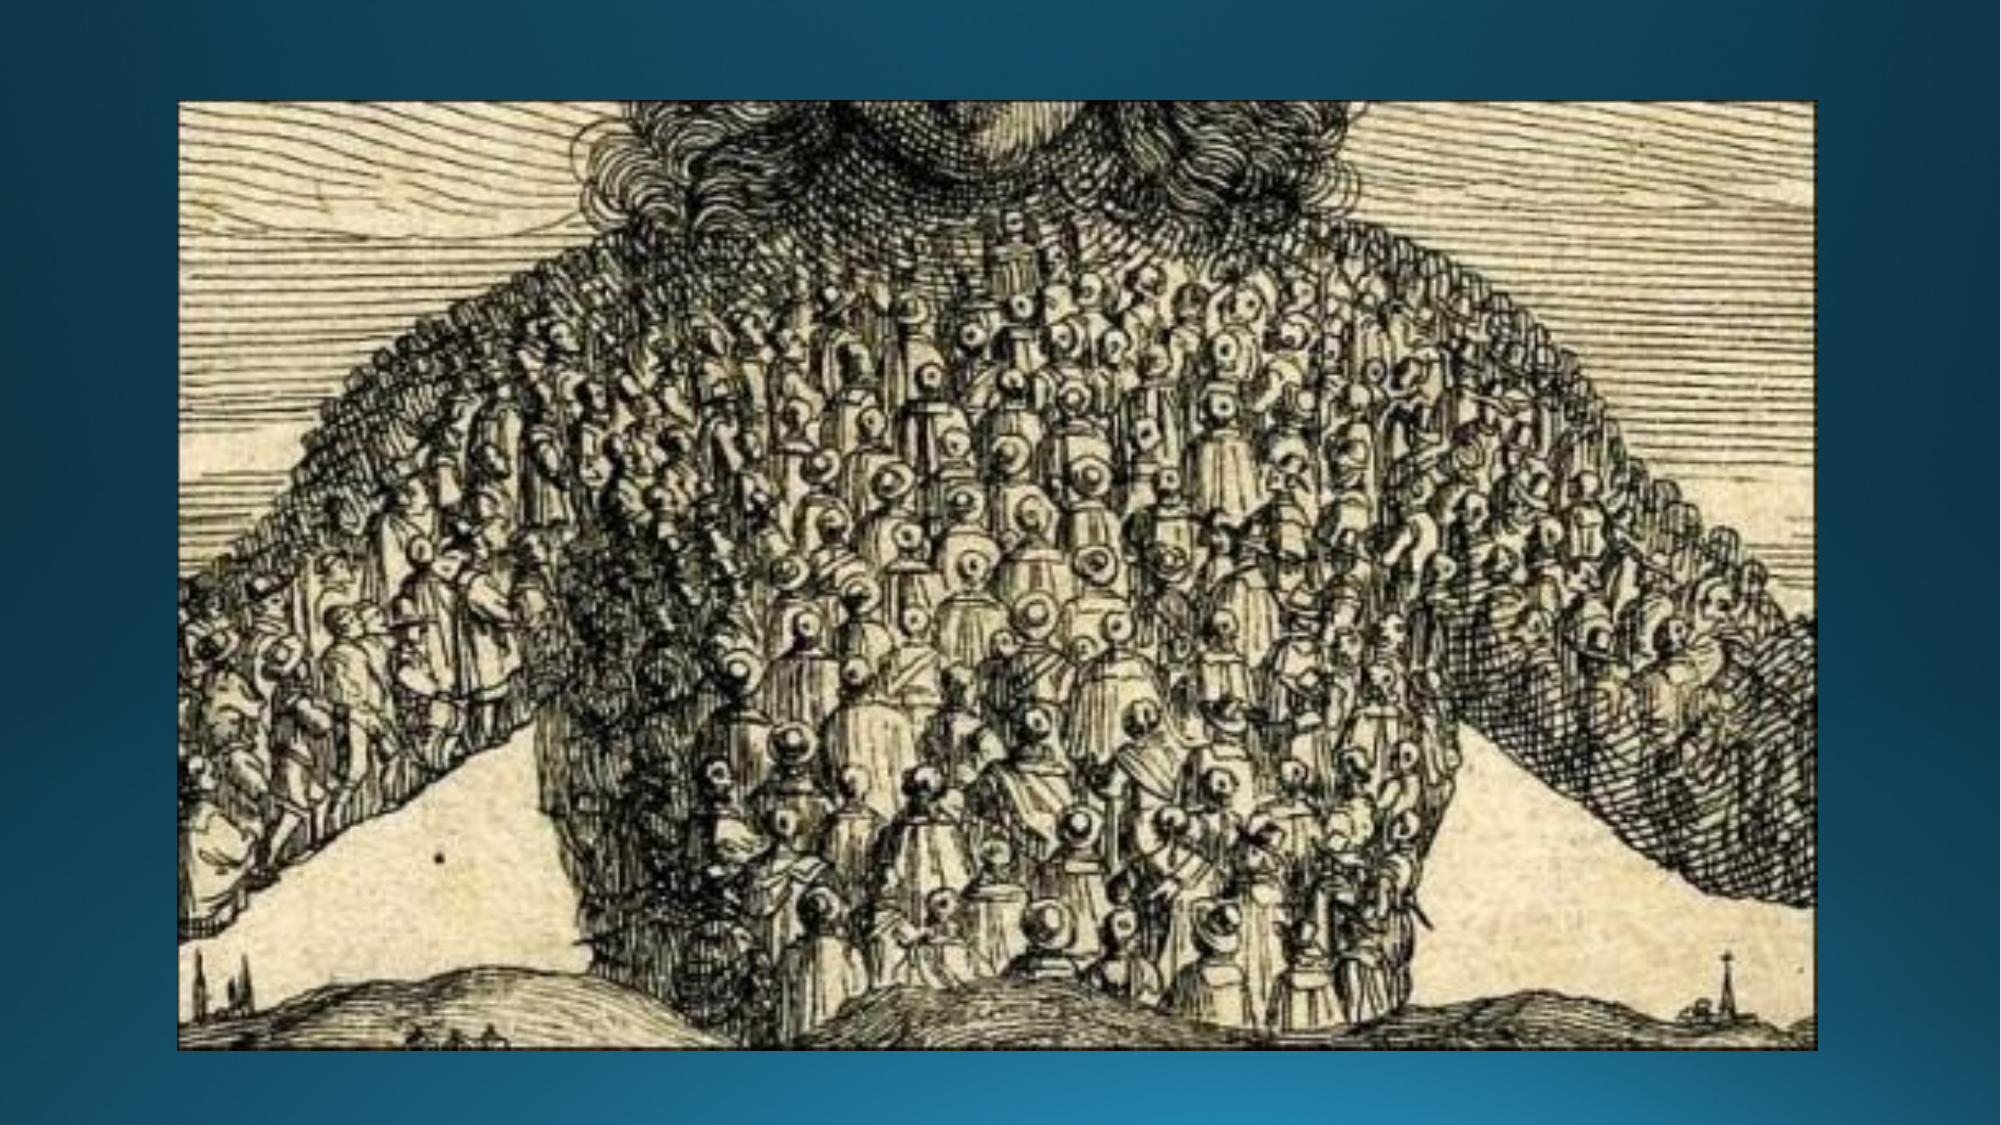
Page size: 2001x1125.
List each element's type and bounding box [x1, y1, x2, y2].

list [177, 100, 1818, 1051]
picture [0, 0, 2001, 1125]
